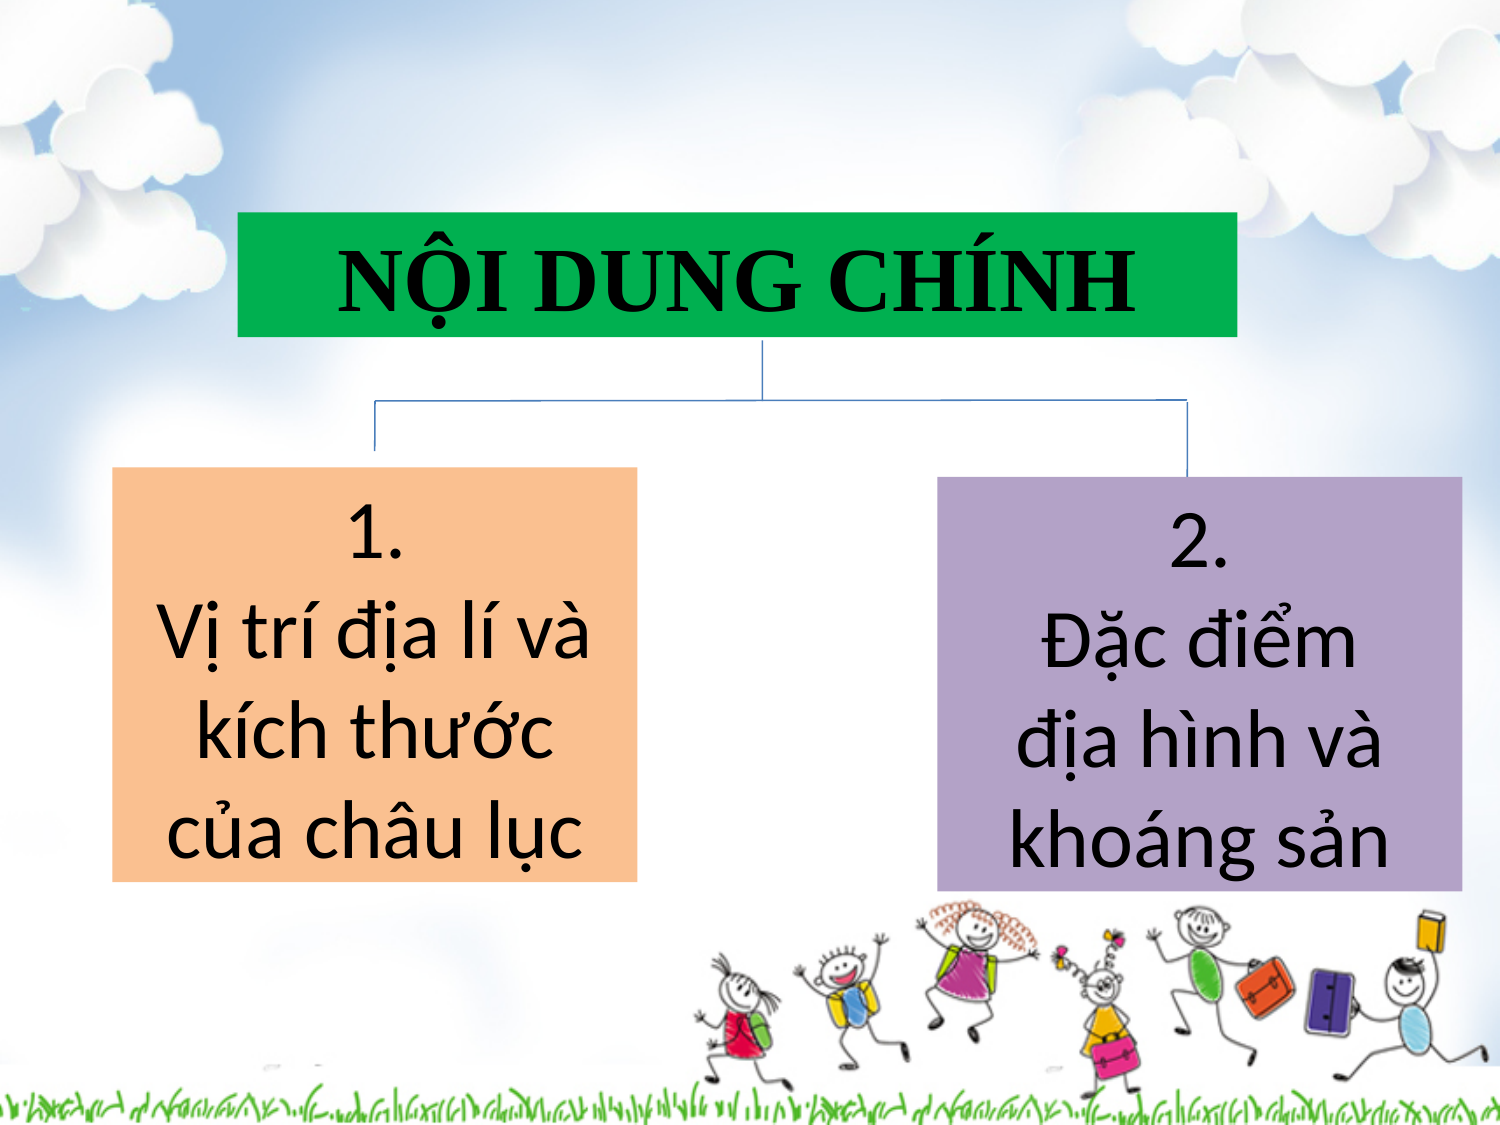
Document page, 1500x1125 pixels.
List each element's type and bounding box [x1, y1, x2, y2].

picture [0, 0, 1500, 1125]
text_box [937, 401, 1463, 897]
text_box [237, 212, 1238, 402]
